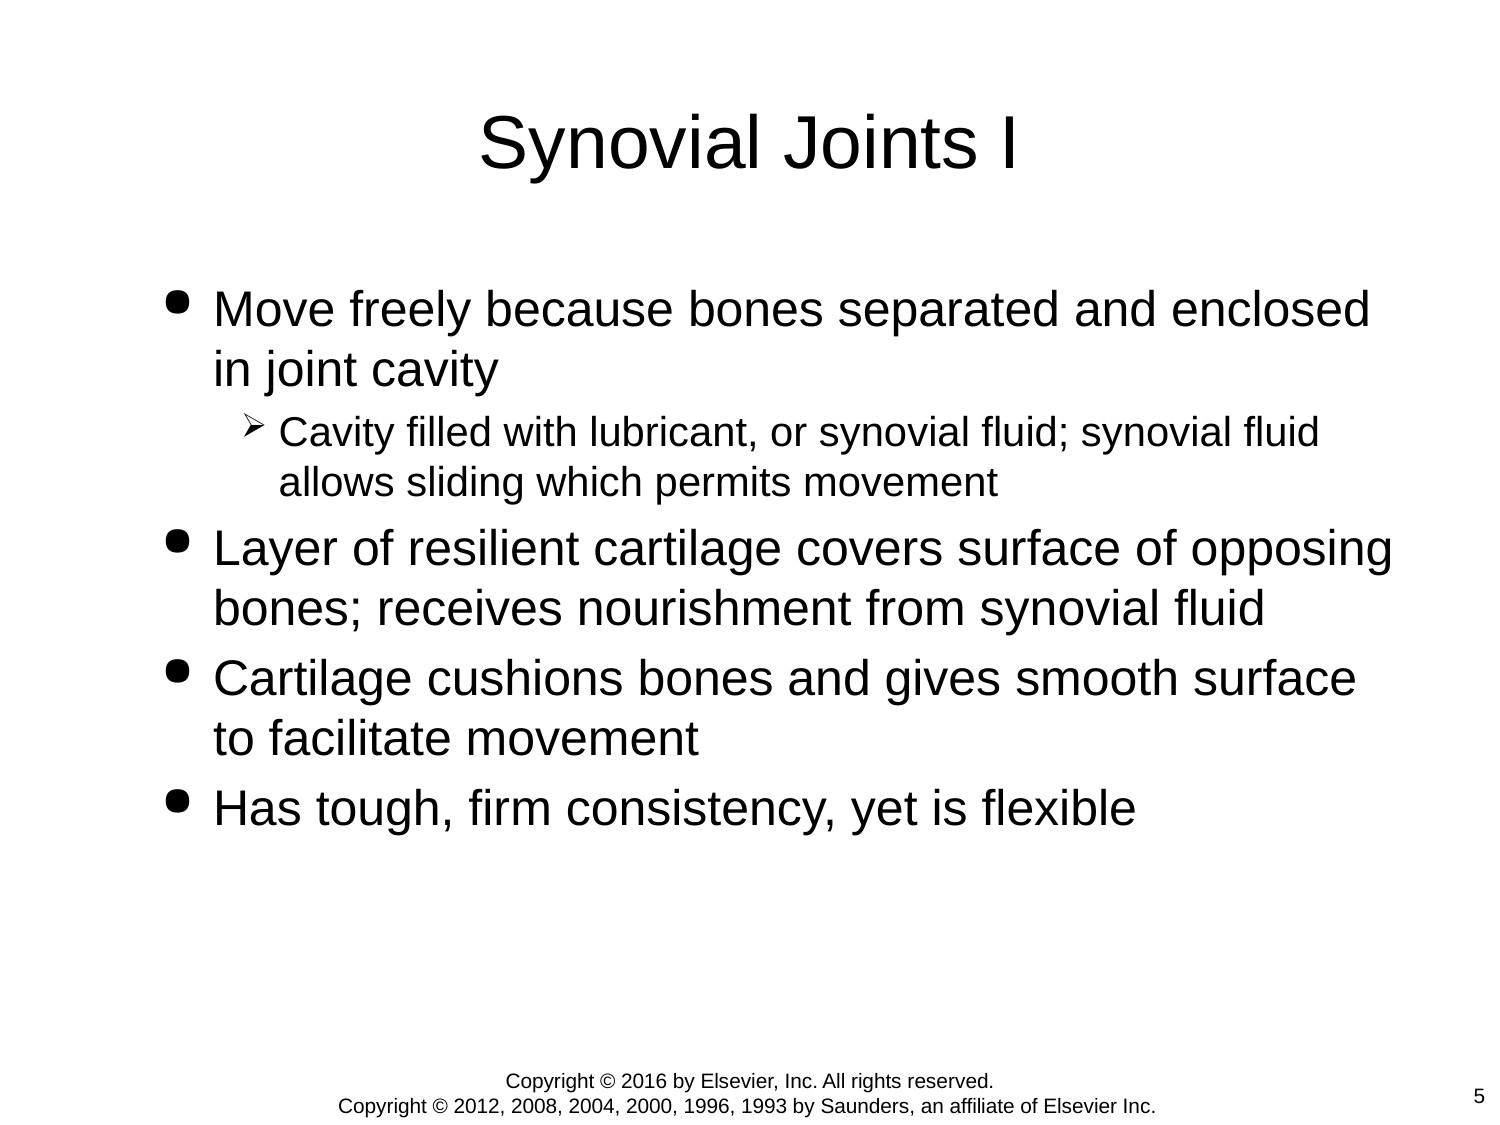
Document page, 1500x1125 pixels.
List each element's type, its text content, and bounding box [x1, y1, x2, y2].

slide_number 5 [1149, 1065, 1500, 1125]
list Move freely because bones separated and enclosed in joint cavity Cavity filled with lubricant, or synovial fluid; synovial fluid allows sliding which permits movement Layer of resilient cartilage covers surface of opposing bones; receives nourishment from synovial fluid Cartilage cushions bones and gives smooth surface to facilitate movement Has tough, firm consistency, yet is flexible [76, 269, 1427, 1000]
footer Copyright © 2016 by Elsevier, Inc. All rights reserved. Copyright © 2012, 2008, 2004, 2000, 1996, 1993 by Saunders, an affiliate of Elsevier Inc. [162, 1059, 1338, 1123]
title Synovial Joints I [75, 45, 1425, 233]
